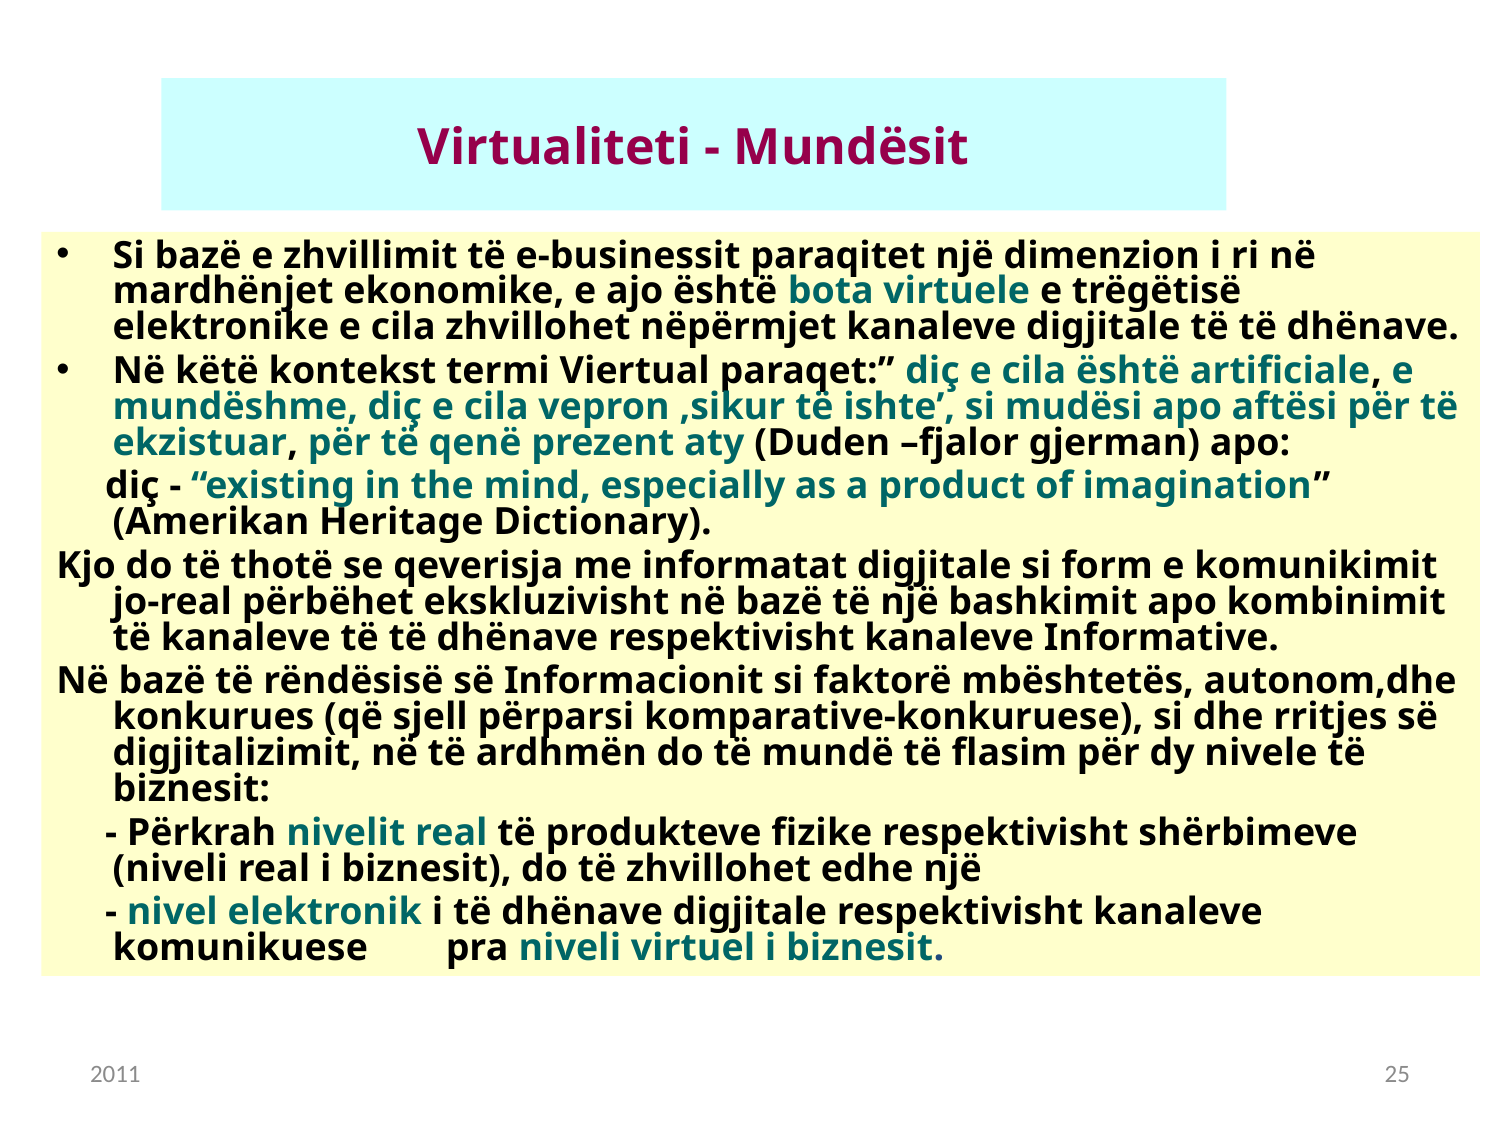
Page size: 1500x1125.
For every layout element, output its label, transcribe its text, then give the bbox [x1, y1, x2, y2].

title Virtualiteti - Mundësit [161, 78, 1227, 211]
slide_number 25 [1074, 1042, 1425, 1103]
slide_number 2011 [75, 1042, 425, 1103]
list Si bazë e zhvillimit të e-businessit paraqitet një dimenzion i ri në mardhënjet ekonomike, e ajo është bota virtuele e trëgëtisë elektronike e cila zhvillohet nëpërmjet kanaleve digjitale të të dhënave. Në këtë kontekst termi Viertual paraqet:” diç e cila është artificiale, e mundëshme, diç e cila vepron ,sikur të ishte’, si mudësi apo aftësi për të ekzistuar, për të qenë prezent aty (Duden –fjalor gjerman) apo: diç - “existing in the mind, especially as a product of imagination” (Amerikan Heritage Dictionary). Kjo do të thotë se qeverisja me informatat digjitale si form e komunikimit jo-real përbëhet ekskluzivisht në bazë të një bashkimit apo kombinimit të kanaleve të të dhënave respektivisht kanaleve Informative. Në bazë të rëndësisë së Informacionit si faktorë mbështetës, autonom,dhe konkurues (që sjell përparsi komparative-konkuruese), si dhe rritjes së digjitalizimit, në të ardhmën do të mundë të flasim për dy nivele të biznesit: - Përkrah nivelit real të produkteve fizike respektivisht shërbimeve (niveli real i biznesit), do të zhvillohet edhe një - nivel elektronik i të dhënave digjitale respektivisht kanaleve komunikuese pra niveli virtuel i biznesit. [41, 231, 1480, 976]
